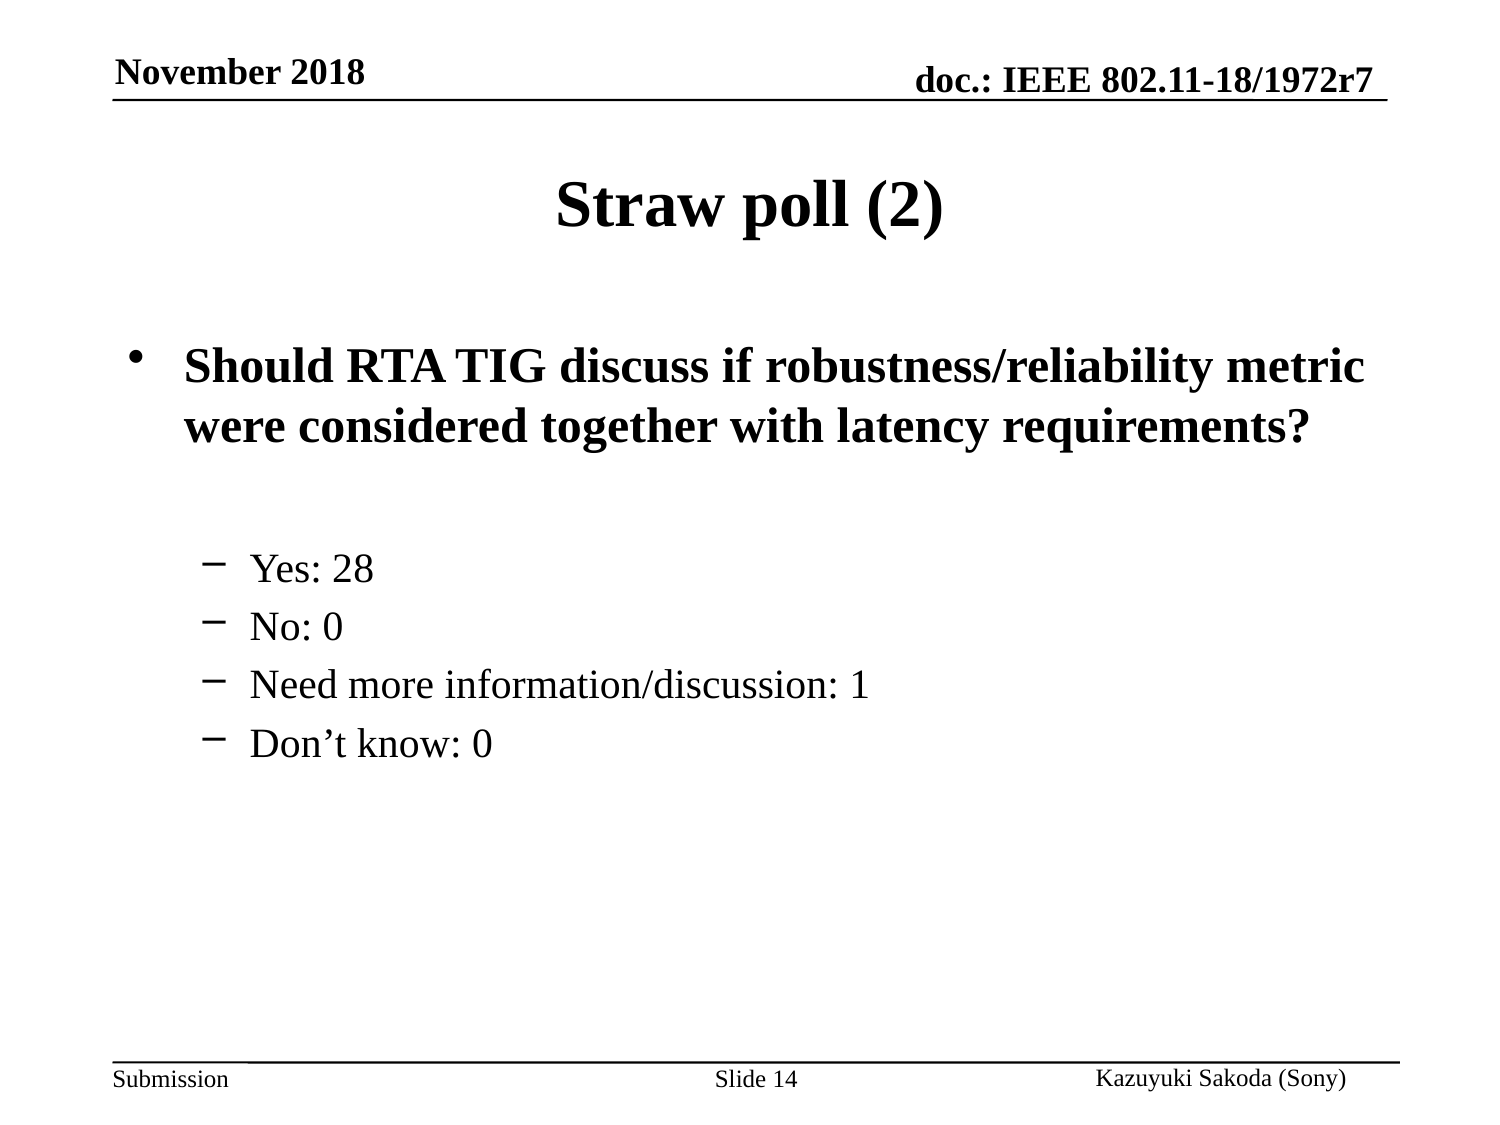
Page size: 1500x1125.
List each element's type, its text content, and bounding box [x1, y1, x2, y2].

list Should RTA TIG discuss if robustness/reliability metric were considered together with latency requirements? Yes: 28 No: 0 Need more information/discussion: 1 Don’t know: 0 [112, 324, 1447, 1000]
title Straw poll (2) [112, 112, 1388, 288]
slide_number Slide 14 [712, 1062, 800, 1093]
